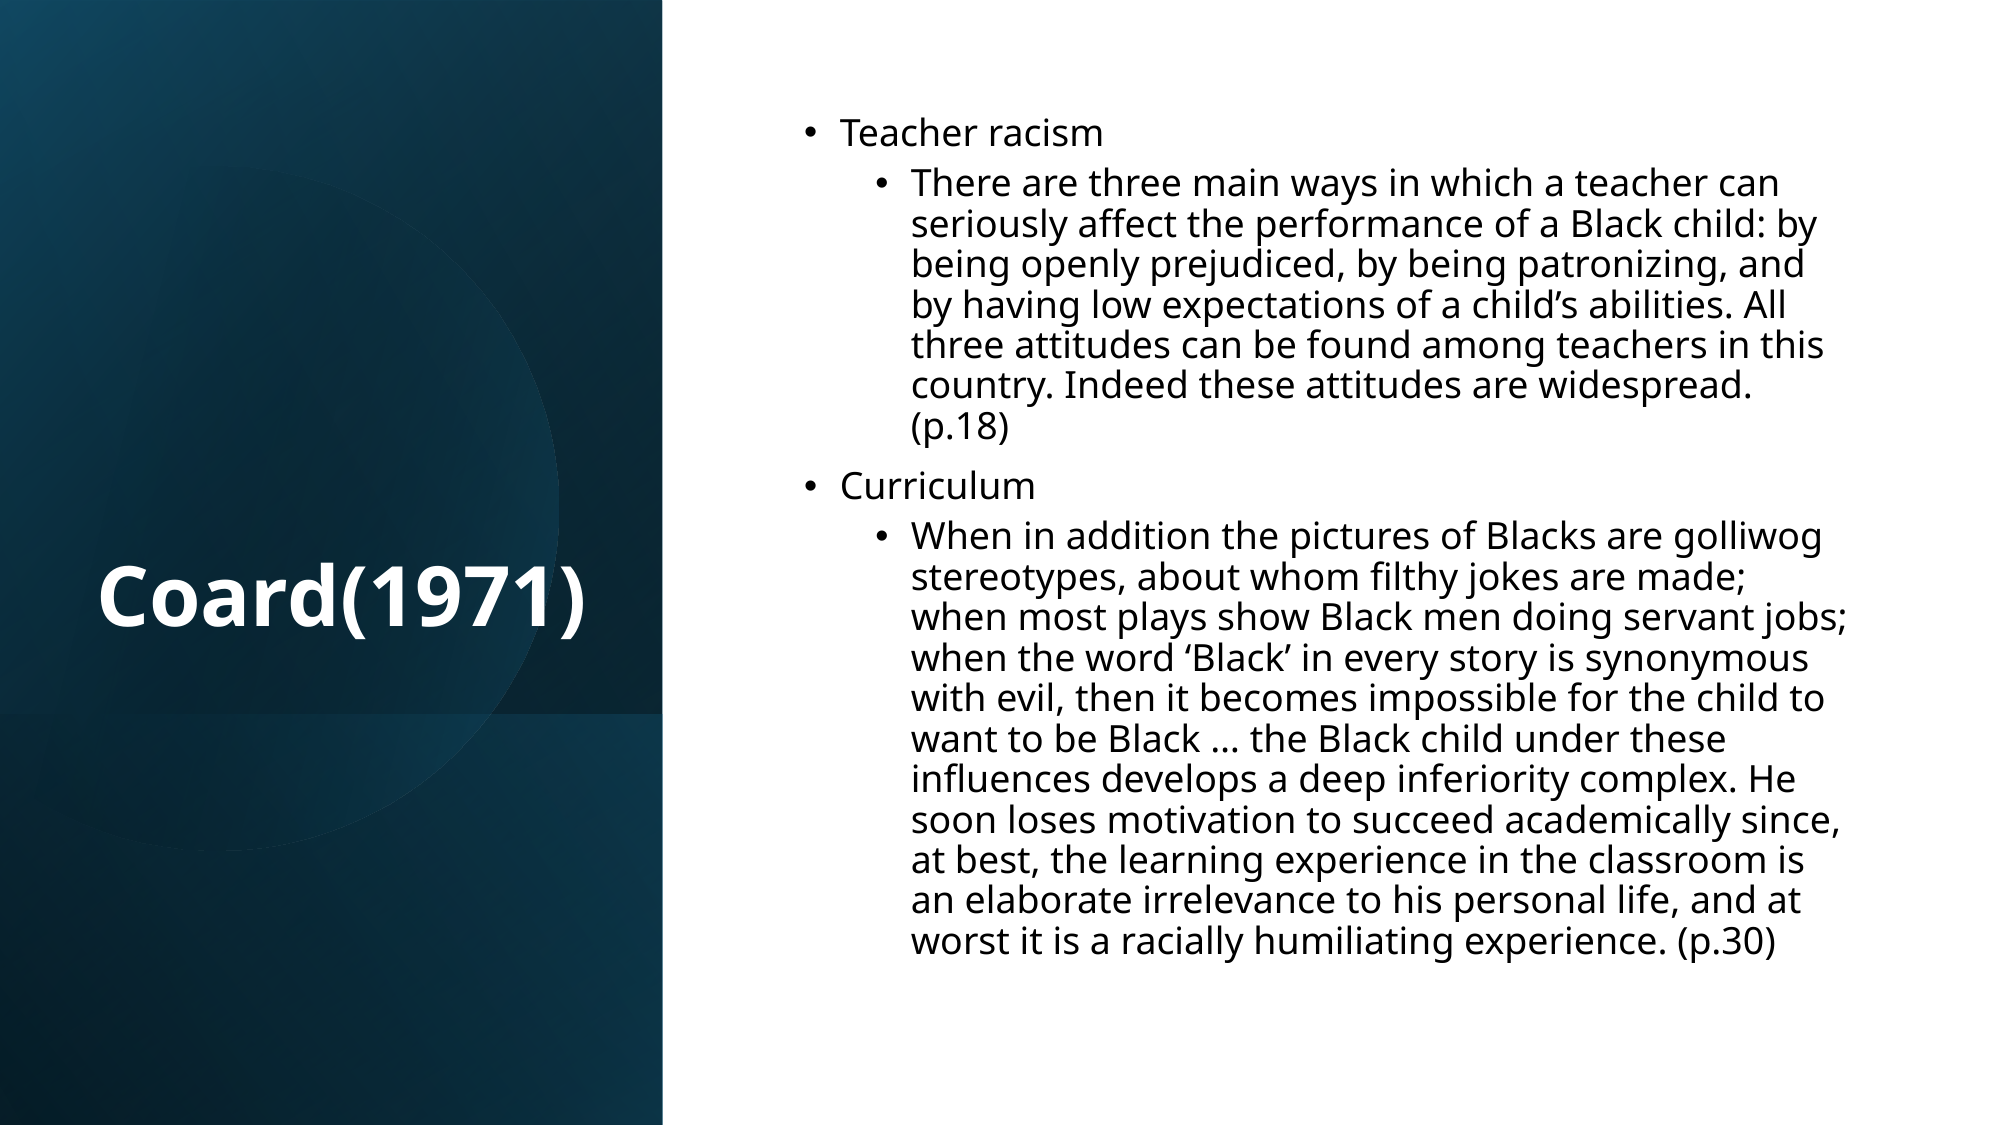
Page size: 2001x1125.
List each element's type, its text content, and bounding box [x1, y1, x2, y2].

text_box [664, 0, 2000, 1125]
list Teacher racism There are three main ways in which a teacher can seriously affect the performance of a Black child: by being openly prejudiced, by being patronizing, and by having low expectations of a child’s abilities. All three attitudes can be found among teachers in this country. Indeed these attitudes are widespread. (p.18) Curriculum When in addition the pictures of Blacks are golliwog stereotypes, about whom filthy jokes are made; when most plays show Black men doing servant jobs; when the word ‘Black’ in every story is synonymous with evil, then it becomes impossible for the child to want to be Black … the Black child under these influences develops a deep inferiority complex. He soon loses motivation to succeed academically since, at best, the learning experience in the classroom is an elaborate irrelevance to his personal life, and at worst it is a racially humiliating experience. (p.30) [789, 106, 1865, 1017]
title Coard(1971) [76, 96, 602, 652]
text_box [0, 0, 664, 1125]
